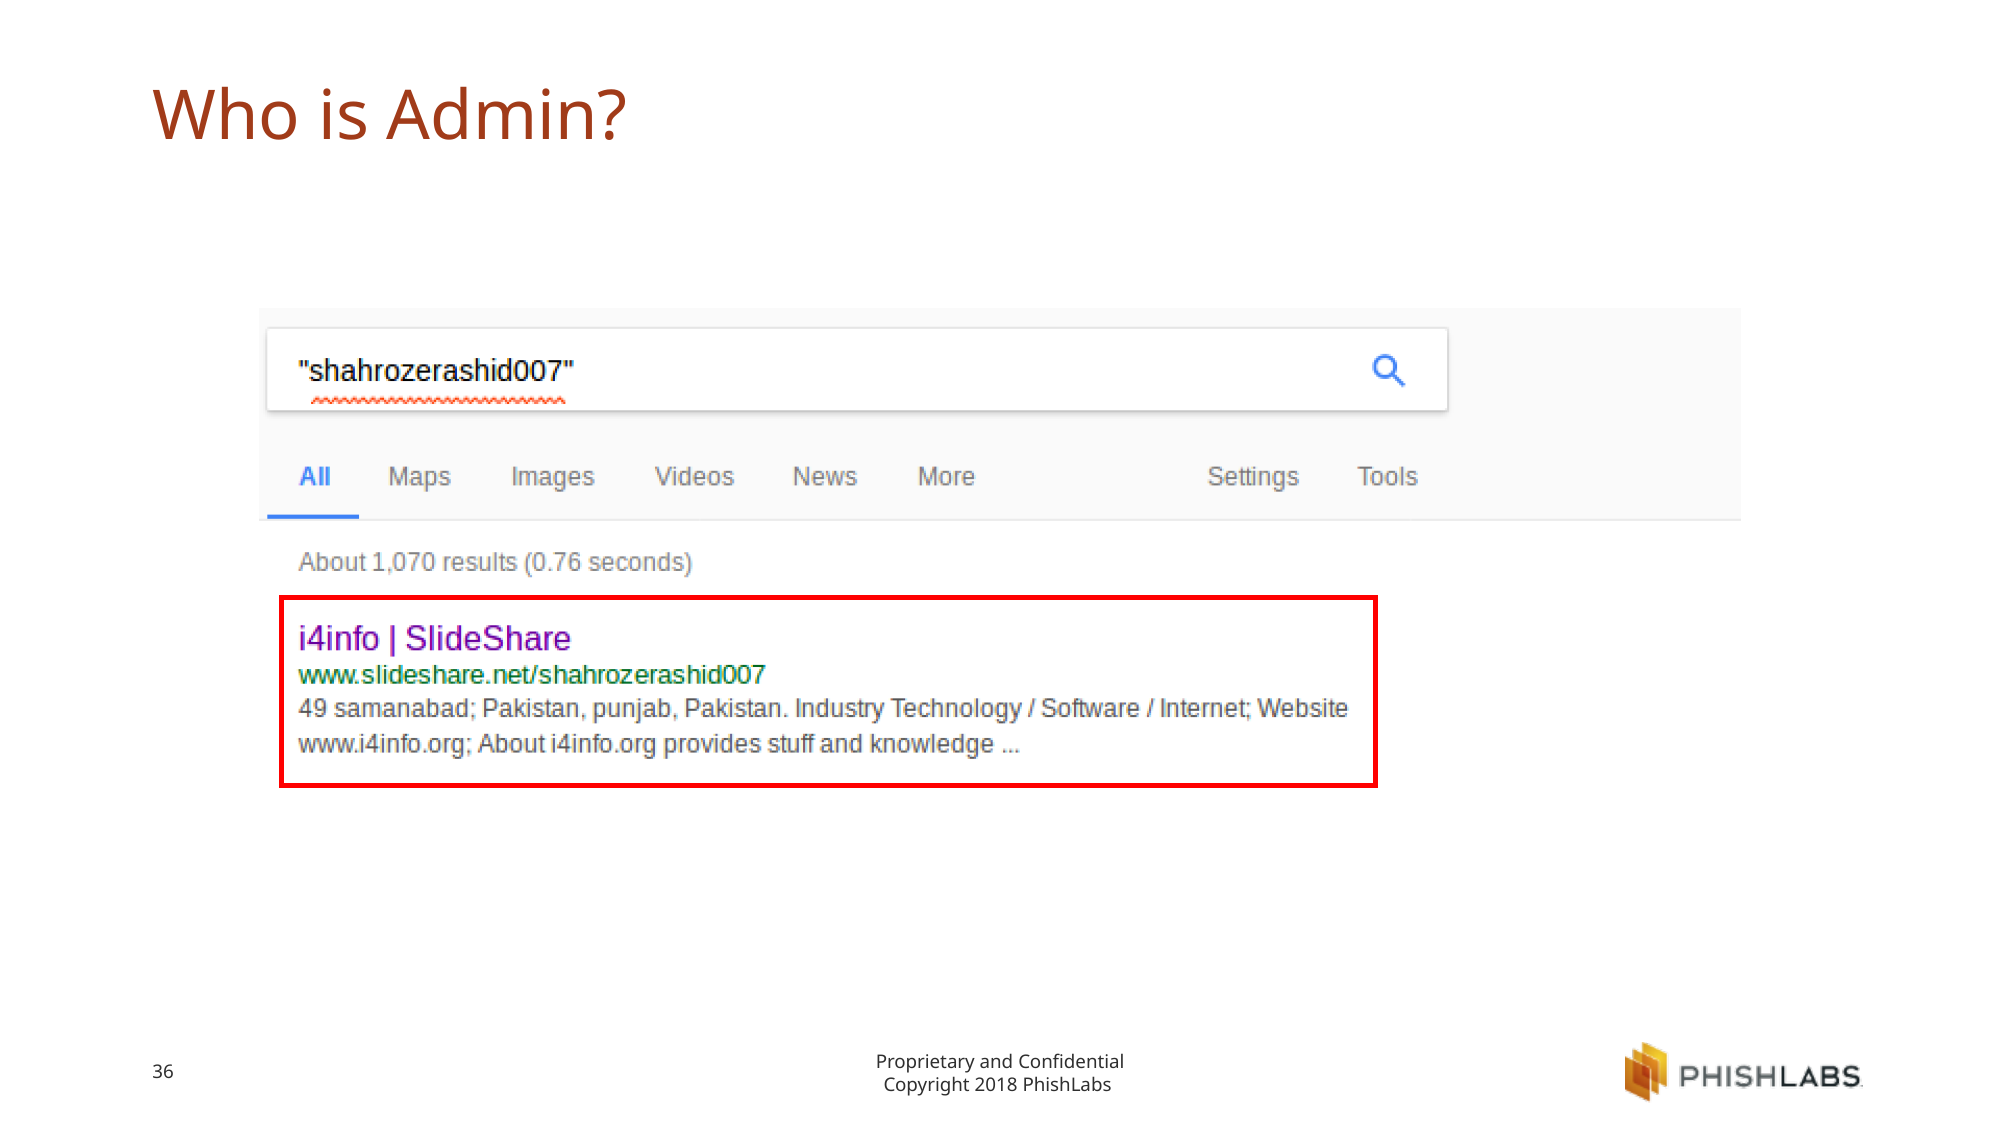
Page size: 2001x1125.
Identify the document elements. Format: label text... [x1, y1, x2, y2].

picture [1625, 1042, 1863, 1103]
footer Proprietary and Confidential Copyright 2018 PhishLabs [662, 1042, 1338, 1103]
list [259, 308, 1741, 786]
title Who is Admin? [137, 59, 1863, 175]
slide_number 36 [137, 1042, 588, 1103]
